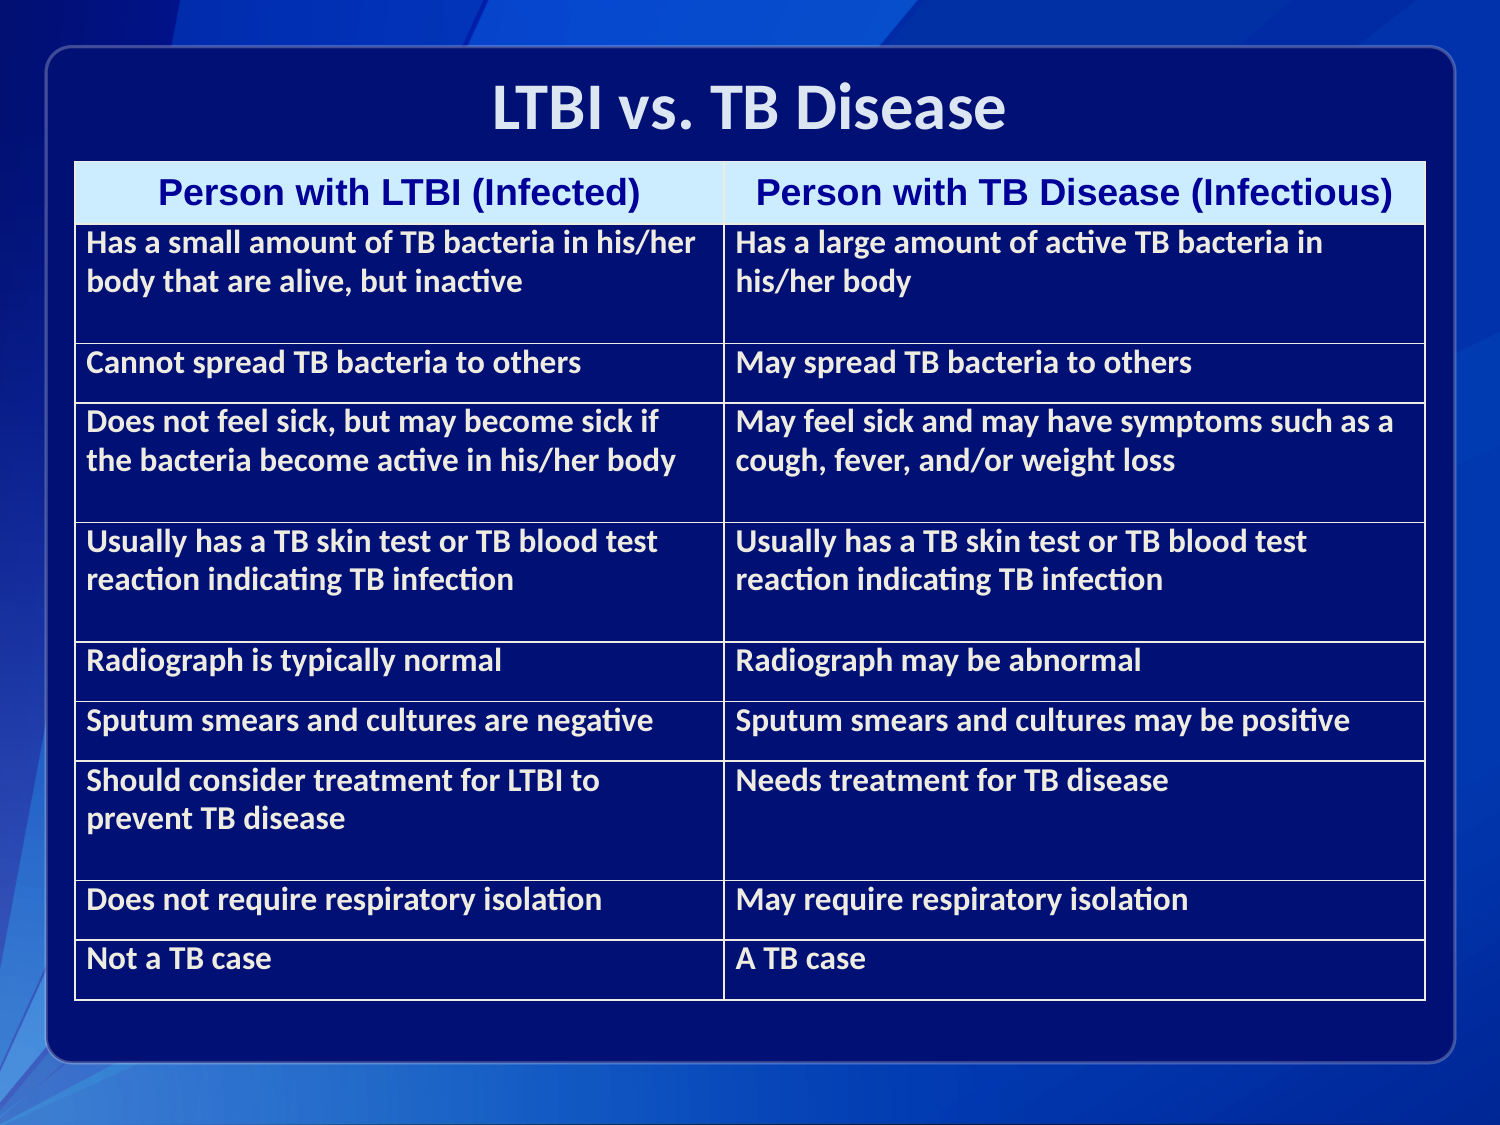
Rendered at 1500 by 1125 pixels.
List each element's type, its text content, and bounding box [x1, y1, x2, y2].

table_cell Does not feel sick, but may become sick if the bacteria become active in his/her body [76, 404, 723, 522]
table_cell Has a small amount of TB bacteria in his/her body that are alive, but inactive [76, 225, 723, 343]
table_cell Sputum smears and cultures are negative [76, 702, 723, 760]
table_cell May feel sick and may have symptoms such as a cough, fever, and/or weight loss [725, 404, 1424, 522]
table_cell Usually has a TB skin test or TB blood test reaction indicating TB infection [725, 523, 1424, 641]
table_cell Radiograph is typically normal [76, 643, 723, 701]
table_cell Does not require respiratory isolation [76, 881, 723, 939]
table_cell Not a TB case [76, 941, 723, 999]
table_cell Sputum smears and cultures may be positive [725, 702, 1424, 760]
table_header Person with LTBI (Infected) [76, 162, 723, 223]
table_cell May require respiratory isolation [725, 881, 1424, 939]
table_cell Cannot spread TB bacteria to others [76, 344, 723, 402]
table_header Person with TB Disease (Infectious) [725, 162, 1424, 223]
table_cell Usually has a TB skin test or TB blood test reaction indicating TB infection [76, 523, 723, 641]
title LTBI vs. TB Disease [75, 45, 1425, 150]
table_cell Has a large amount of active TB bacteria in his/her body [725, 225, 1424, 343]
table_cell Should consider treatment for LTBI to prevent TB disease [76, 762, 723, 880]
table_cell Radiograph may be abnormal [725, 643, 1424, 701]
picture [0, 0, 1500, 1125]
table_cell A TB case [725, 941, 1424, 999]
table_cell May spread TB bacteria to others [725, 344, 1424, 402]
table_cell Needs treatment for TB disease [725, 762, 1424, 880]
